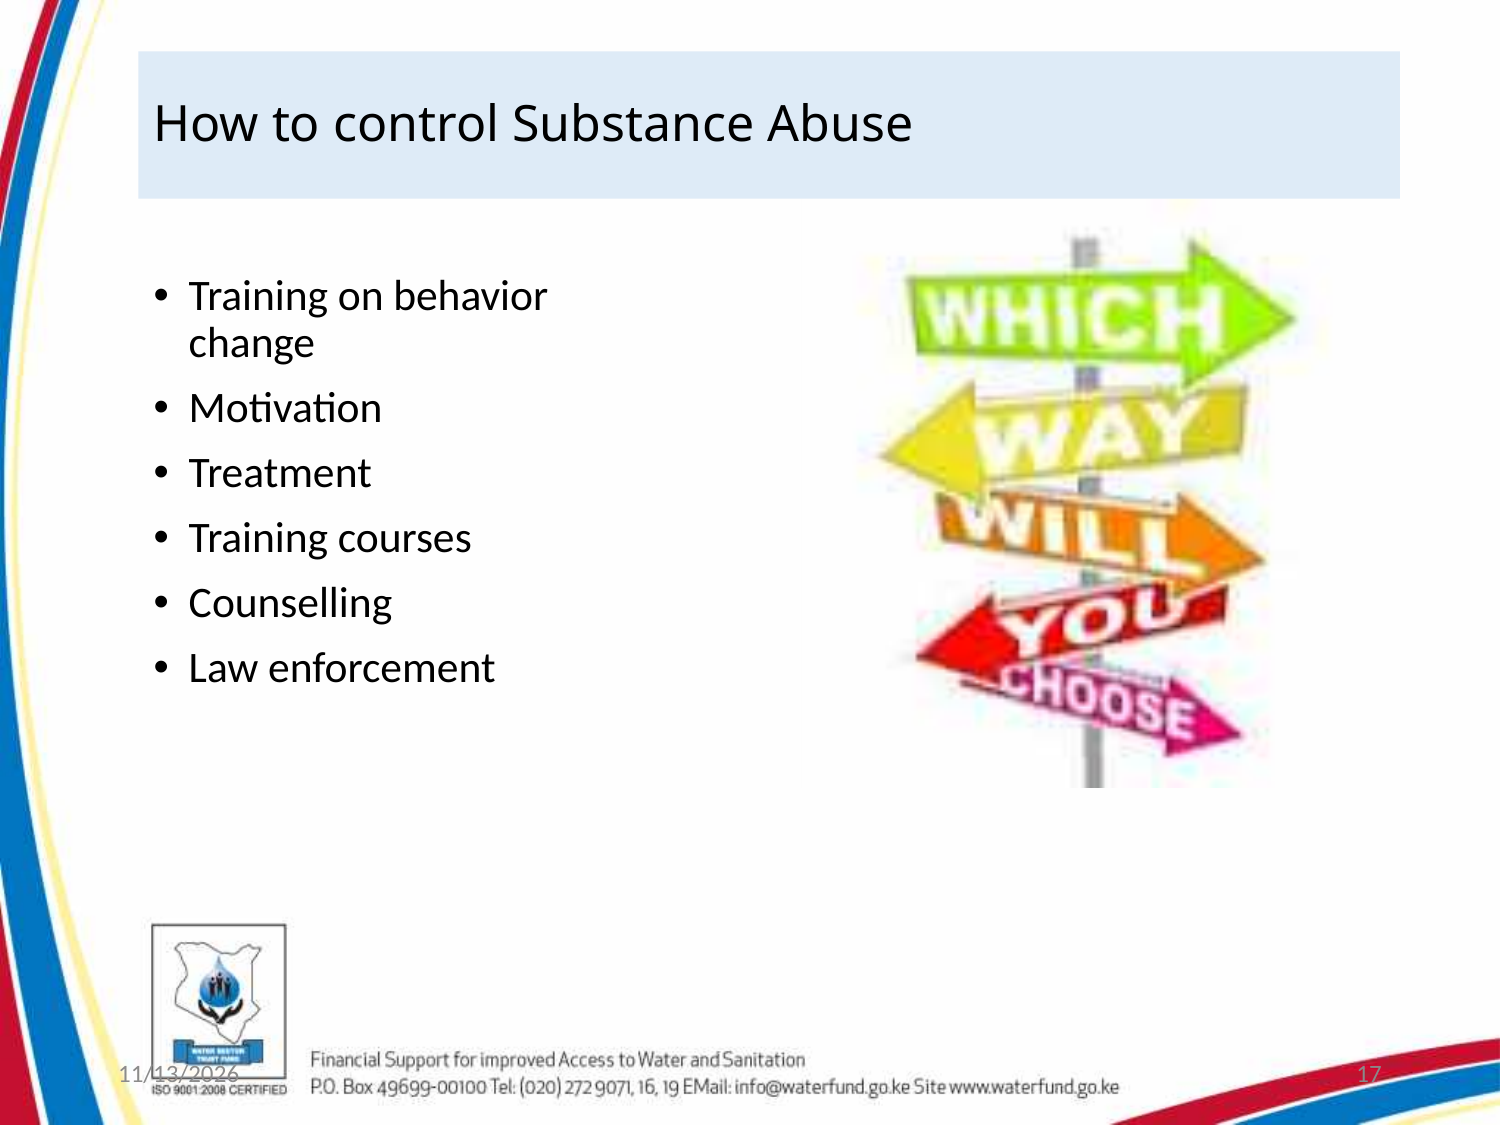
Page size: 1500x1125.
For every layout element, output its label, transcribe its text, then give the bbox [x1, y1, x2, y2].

slide_number 17 [1059, 1042, 1397, 1103]
picture [0, 0, 1500, 1125]
title How to control Substance Abuse [138, 51, 1400, 124]
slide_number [103, 1042, 441, 1103]
list Training on behavior change Motivation Treatment Training courses Counselling Law enforcement [138, 265, 693, 904]
text_box [62, 124, 1425, 240]
